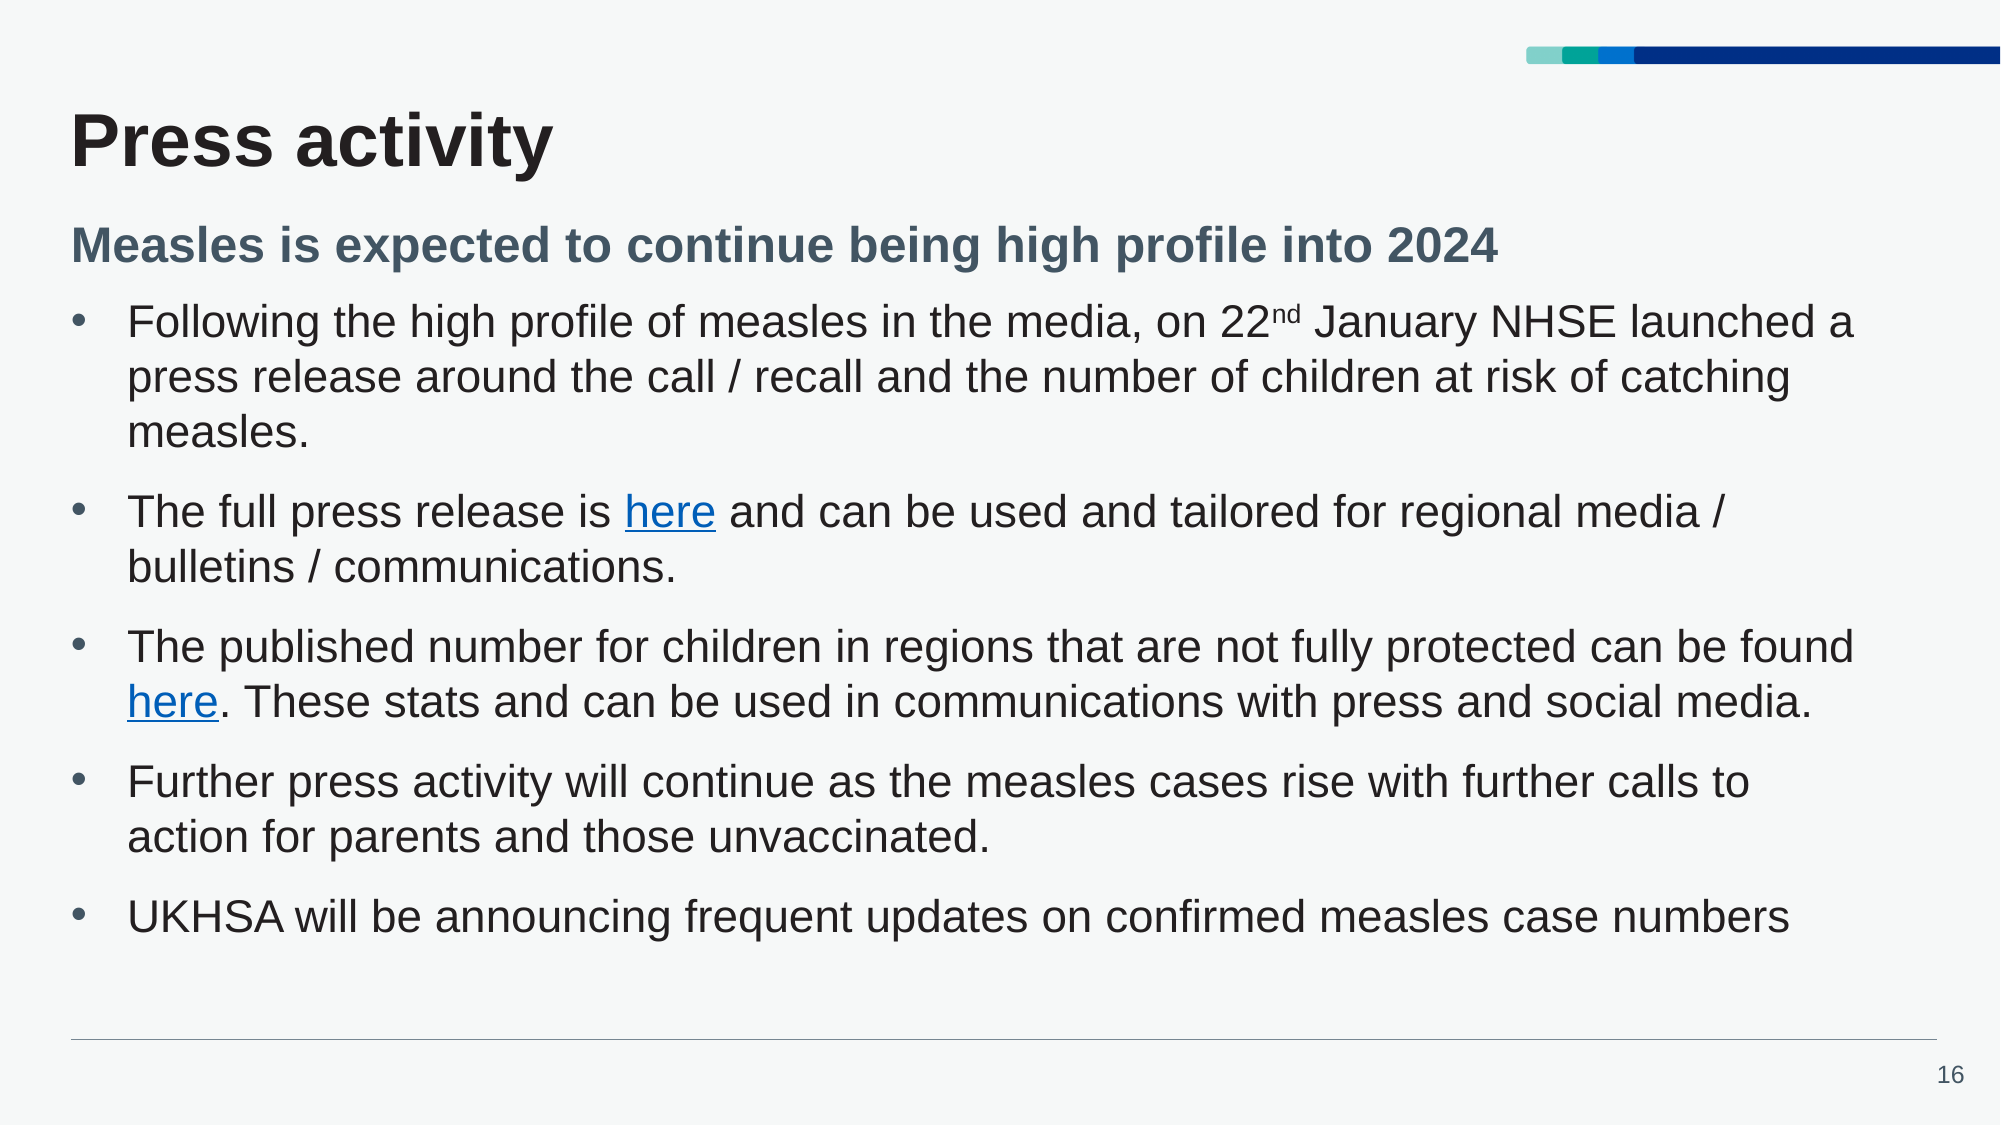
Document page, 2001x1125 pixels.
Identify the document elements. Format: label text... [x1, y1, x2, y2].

list Following the high profile of measles in the media, on 22nd January NHSE launched a press release around the call / recall and the number of children at risk of catching measles. The full press release is here and can be used and tailored for regional media / bulletins / communications. The published number for children in regions that are not fully protected can be found here. These stats and can be used in communications with press and social media. Further press activity will continue as the measles cases rise with further calls to action for parents and those unvaccinated. UKHSA will be announcing frequent updates on confirmed measles case numbers [70, 308, 1878, 387]
title Press activity [70, 70, 1942, 213]
picture [1513, 41, 2001, 71]
text_box Measles is expected to continue being high profile into 2024 [70, 212, 1878, 308]
